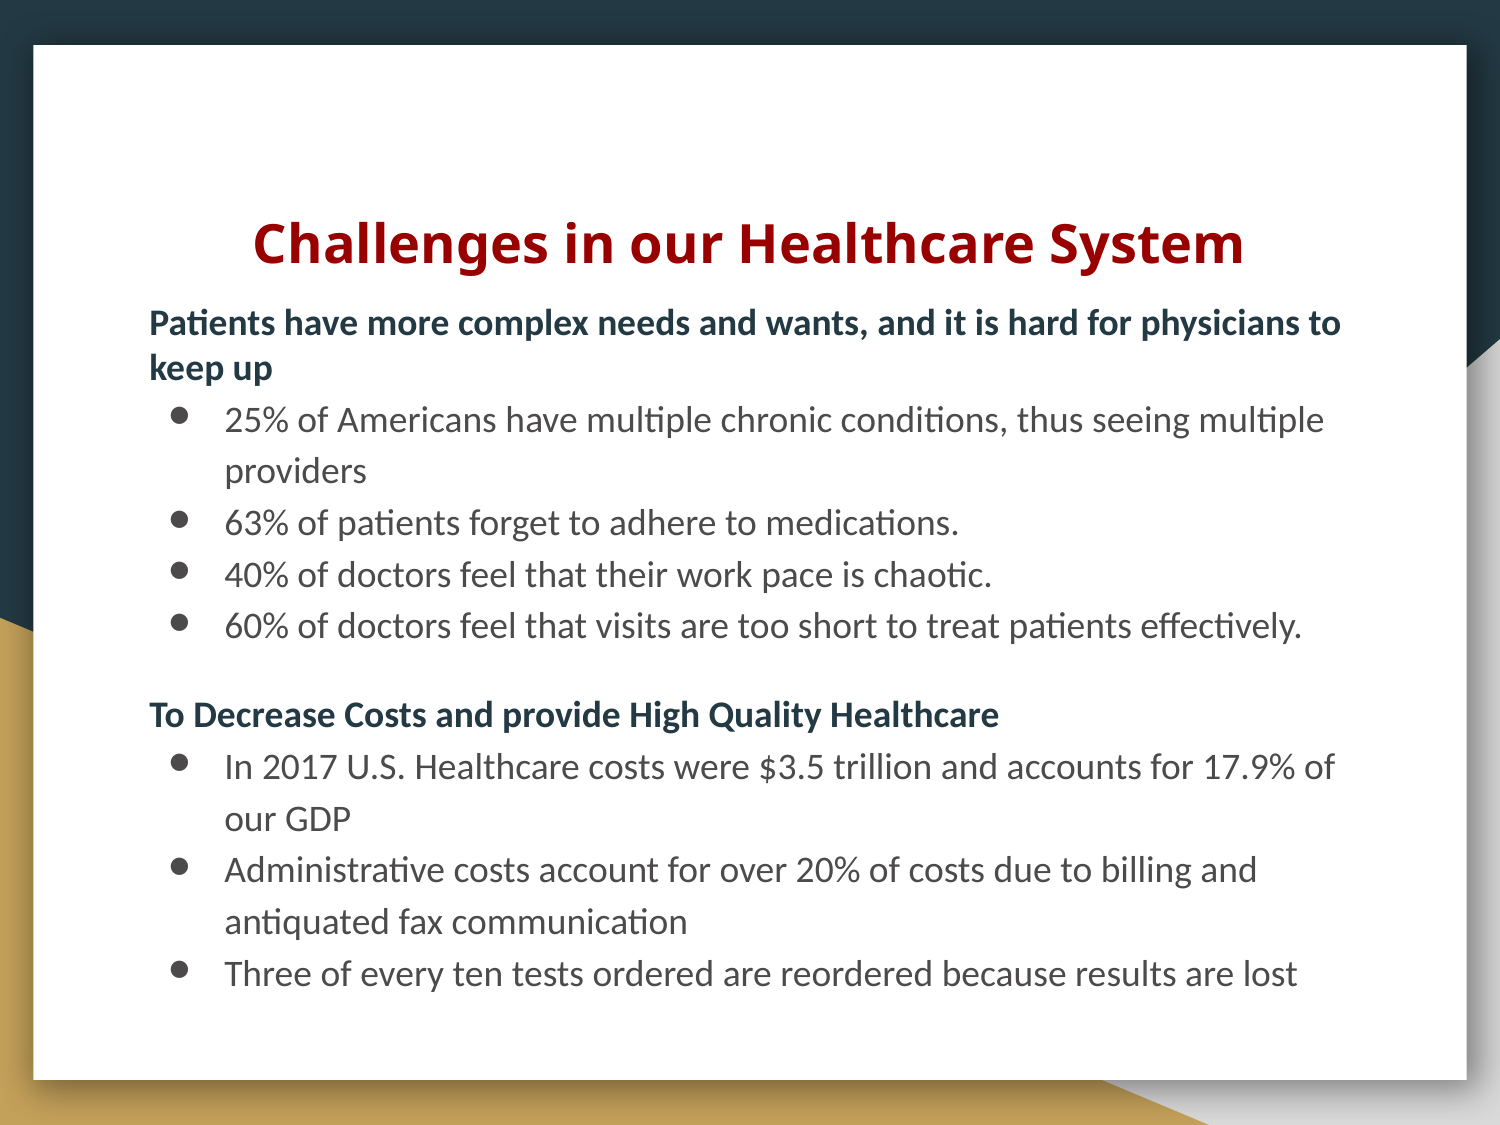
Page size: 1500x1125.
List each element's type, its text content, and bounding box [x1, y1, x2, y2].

list Patients have more complex needs and wants, and it is hard for physicians to keep up 25% of Americans have multiple chronic conditions, thus seeing multiple providers 63% of patients forget to adhere to medications. 40% of doctors feel that their work pace is chaotic. 60% of doctors feel that visits are too short to treat patients effectively. To Decrease Costs and provide High Quality Healthcare In 2017 U.S. Healthcare costs were $3.5 trillion and accounts for 17.9% of our GDP Administrative costs account for over 20% of costs due to billing and antiquated fax communication Three of every ten tests ordered are reordered because results are lost [134, 282, 1366, 1009]
title Challenges in our Healthcare System [134, 184, 1366, 282]
